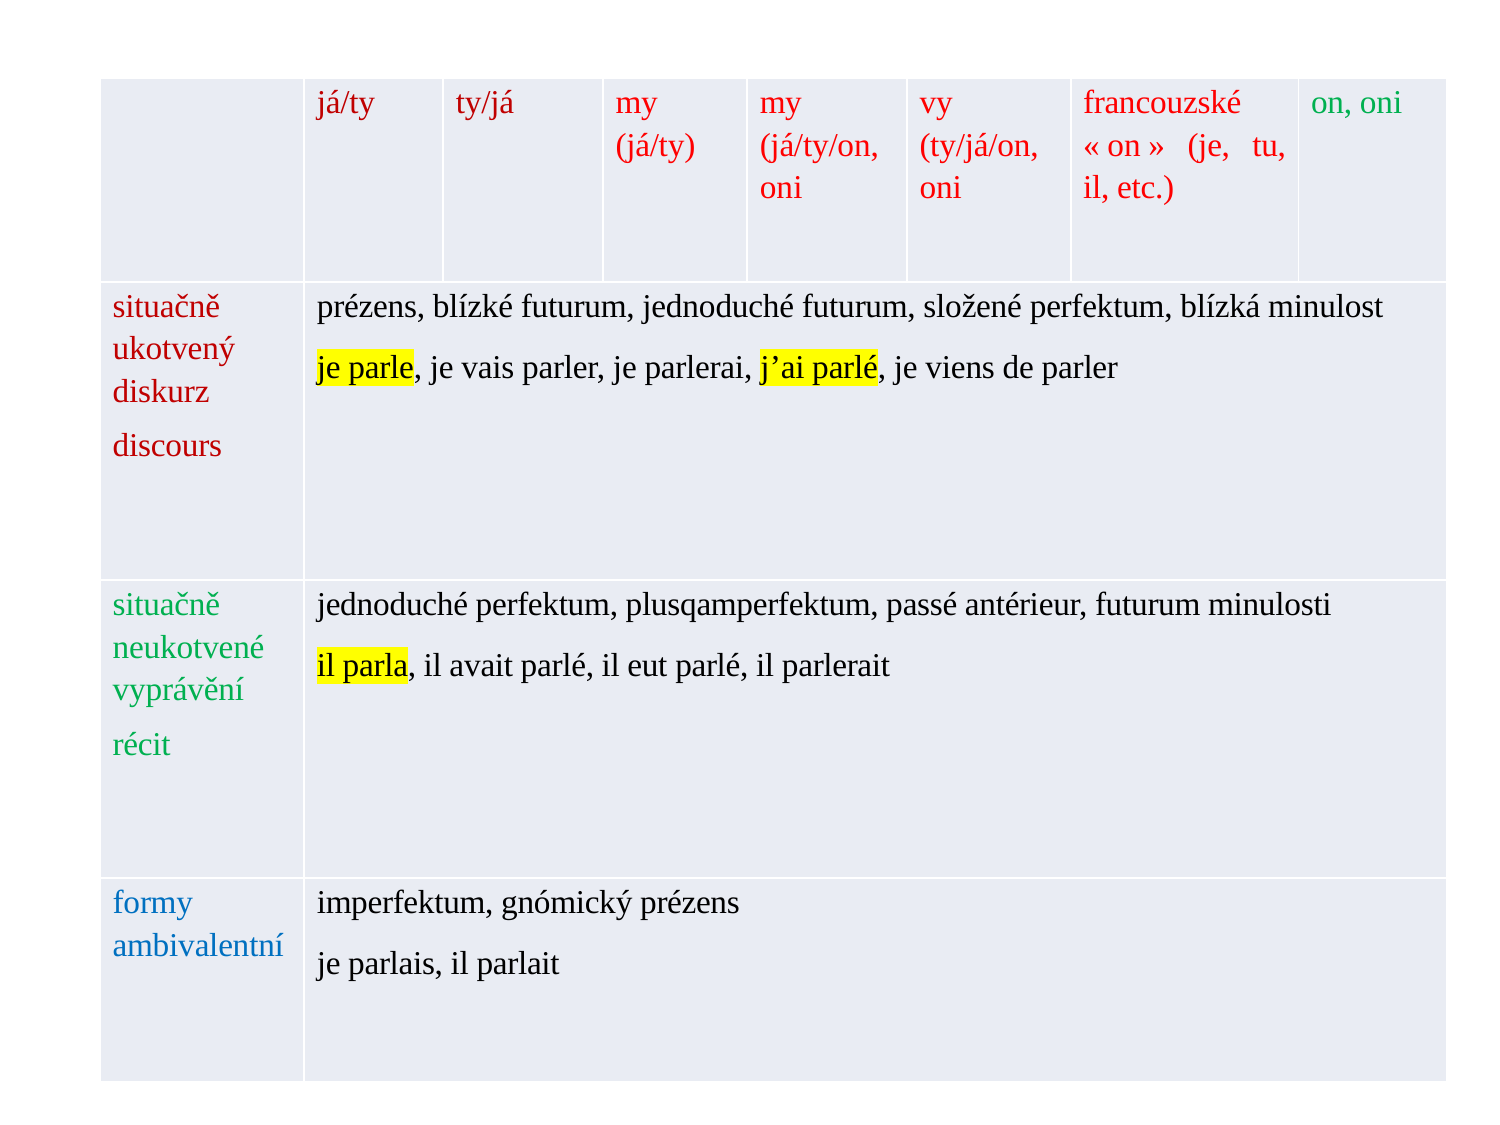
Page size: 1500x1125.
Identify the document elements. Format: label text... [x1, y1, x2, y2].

table_cell jednoduché perfektum, plusqamperfektum, passé antérieur, futurum minulosti il parla, il avait parlé, il eut parlé, il parlerait [305, 581, 1446, 877]
table_cell situačně ukotvený diskurz discours [101, 283, 303, 579]
table_header já/ty [305, 79, 442, 281]
table_cell formy ambivalentní [101, 879, 303, 1081]
table_cell prézens, blízké futurum, jednoduché futurum, složené perfektum, blízká minulost je parle, je vais parler, je parlerai, j’ai parlé, je viens de parler [305, 283, 1446, 579]
table_cell situačně neukotvené vyprávění récit [101, 581, 303, 877]
table_header francouzské « on » (je, tu, il, etc.) [1072, 79, 1298, 281]
table_header on, oni [1299, 79, 1446, 281]
table_header vy (ty/já/on, oni [908, 79, 1070, 281]
table_header my (já/ty) [604, 79, 746, 281]
table_cell imperfektum, gnómický prézens je parlais, il parlait [305, 879, 1446, 1081]
table_header ty/já [444, 79, 602, 281]
table_header my (já/ty/on,oni [748, 79, 906, 281]
table_header [101, 79, 303, 281]
